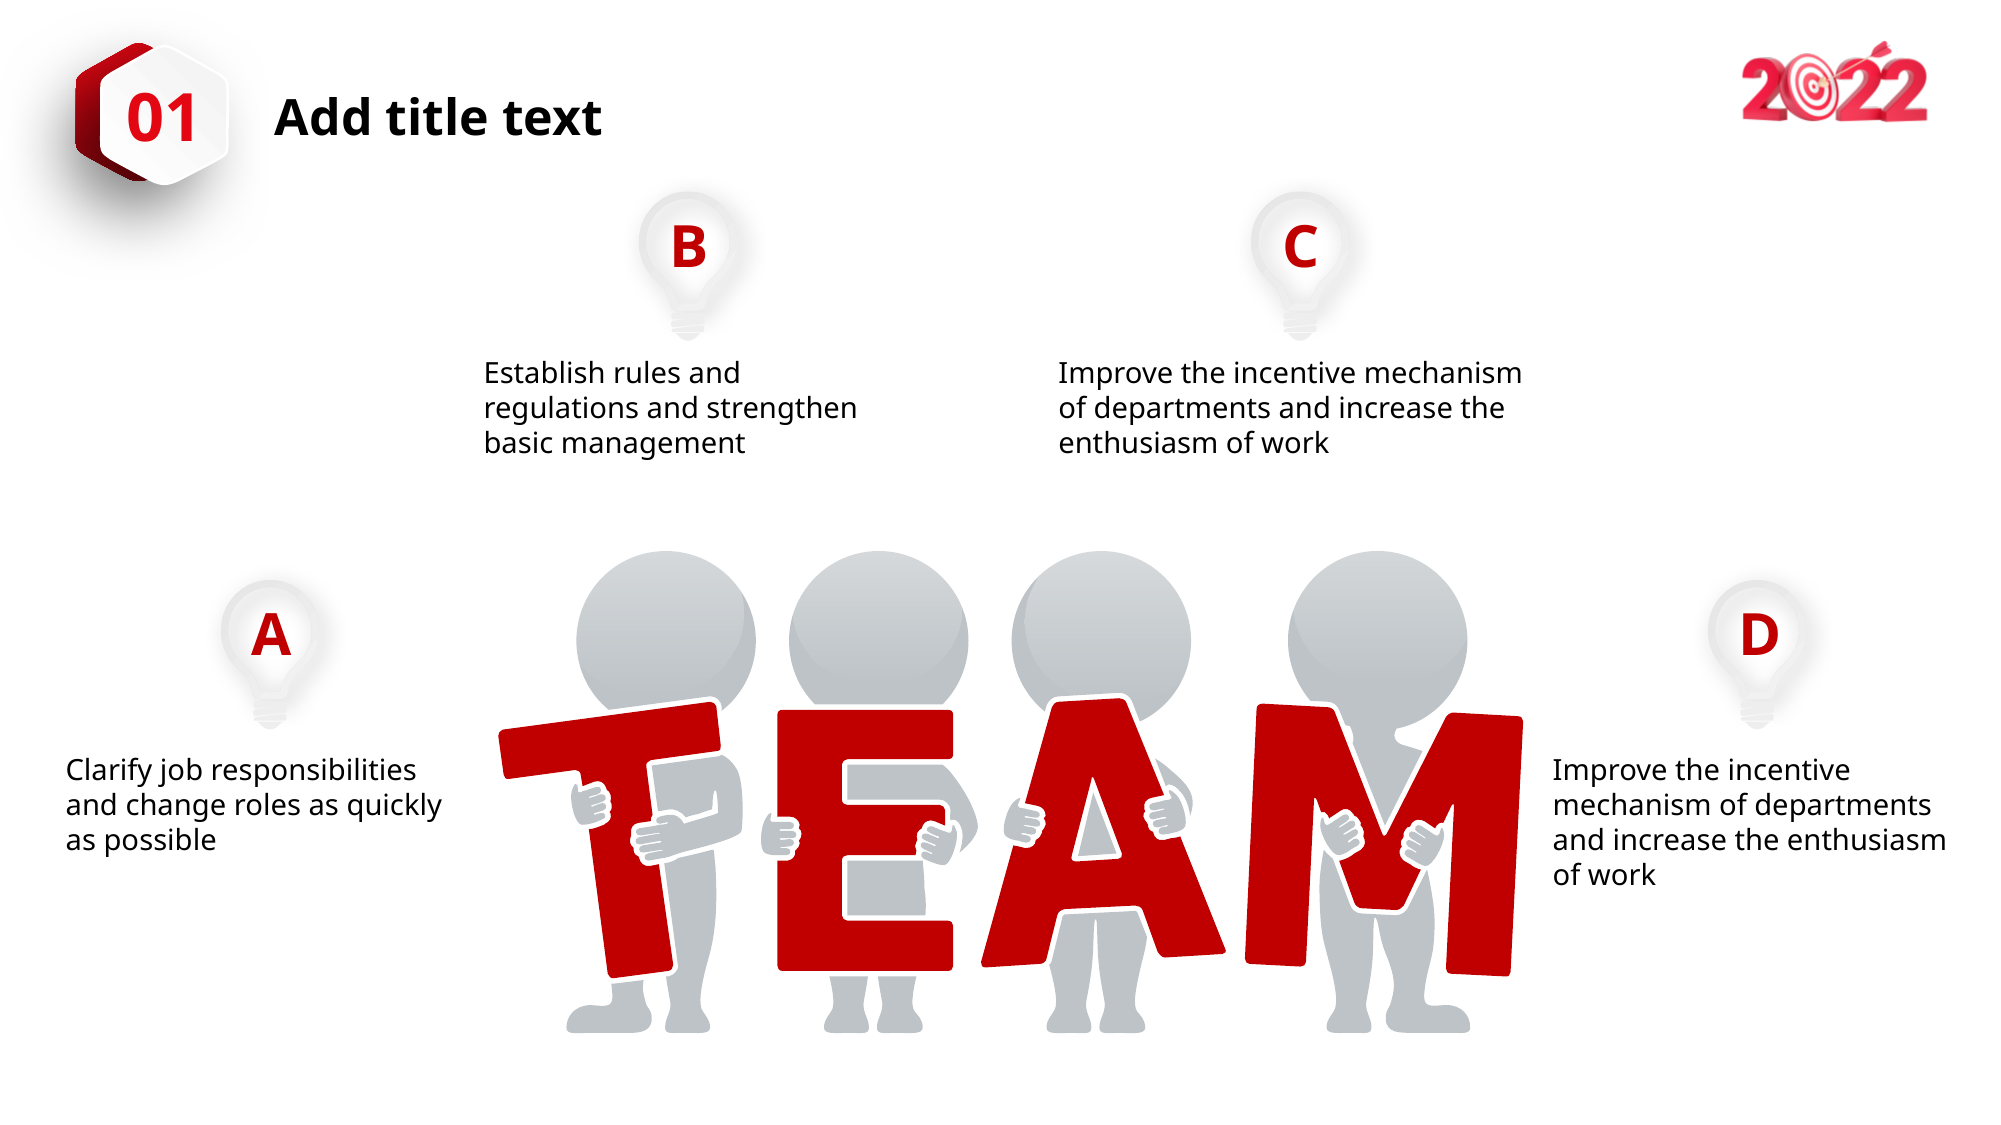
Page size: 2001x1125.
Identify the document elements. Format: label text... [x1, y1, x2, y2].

text_box Improve the incentive mechanism of departments and increase the enthusiasm of work [1040, 345, 1563, 521]
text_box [498, 519, 1524, 1035]
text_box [638, 191, 737, 341]
picture [1739, 36, 1930, 132]
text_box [93, 45, 236, 184]
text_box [220, 580, 320, 730]
text_box Improve the incentive mechanism of departments and increase the enthusiasm of work [1534, 742, 1980, 953]
text_box Establish rules and regulations and strengthen basic management [465, 345, 910, 521]
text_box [1250, 191, 1350, 341]
text_box Add title text [260, 78, 634, 153]
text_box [1708, 580, 1807, 730]
text_box Clarify job responsibilities and change roles as quickly as possible [47, 742, 492, 918]
